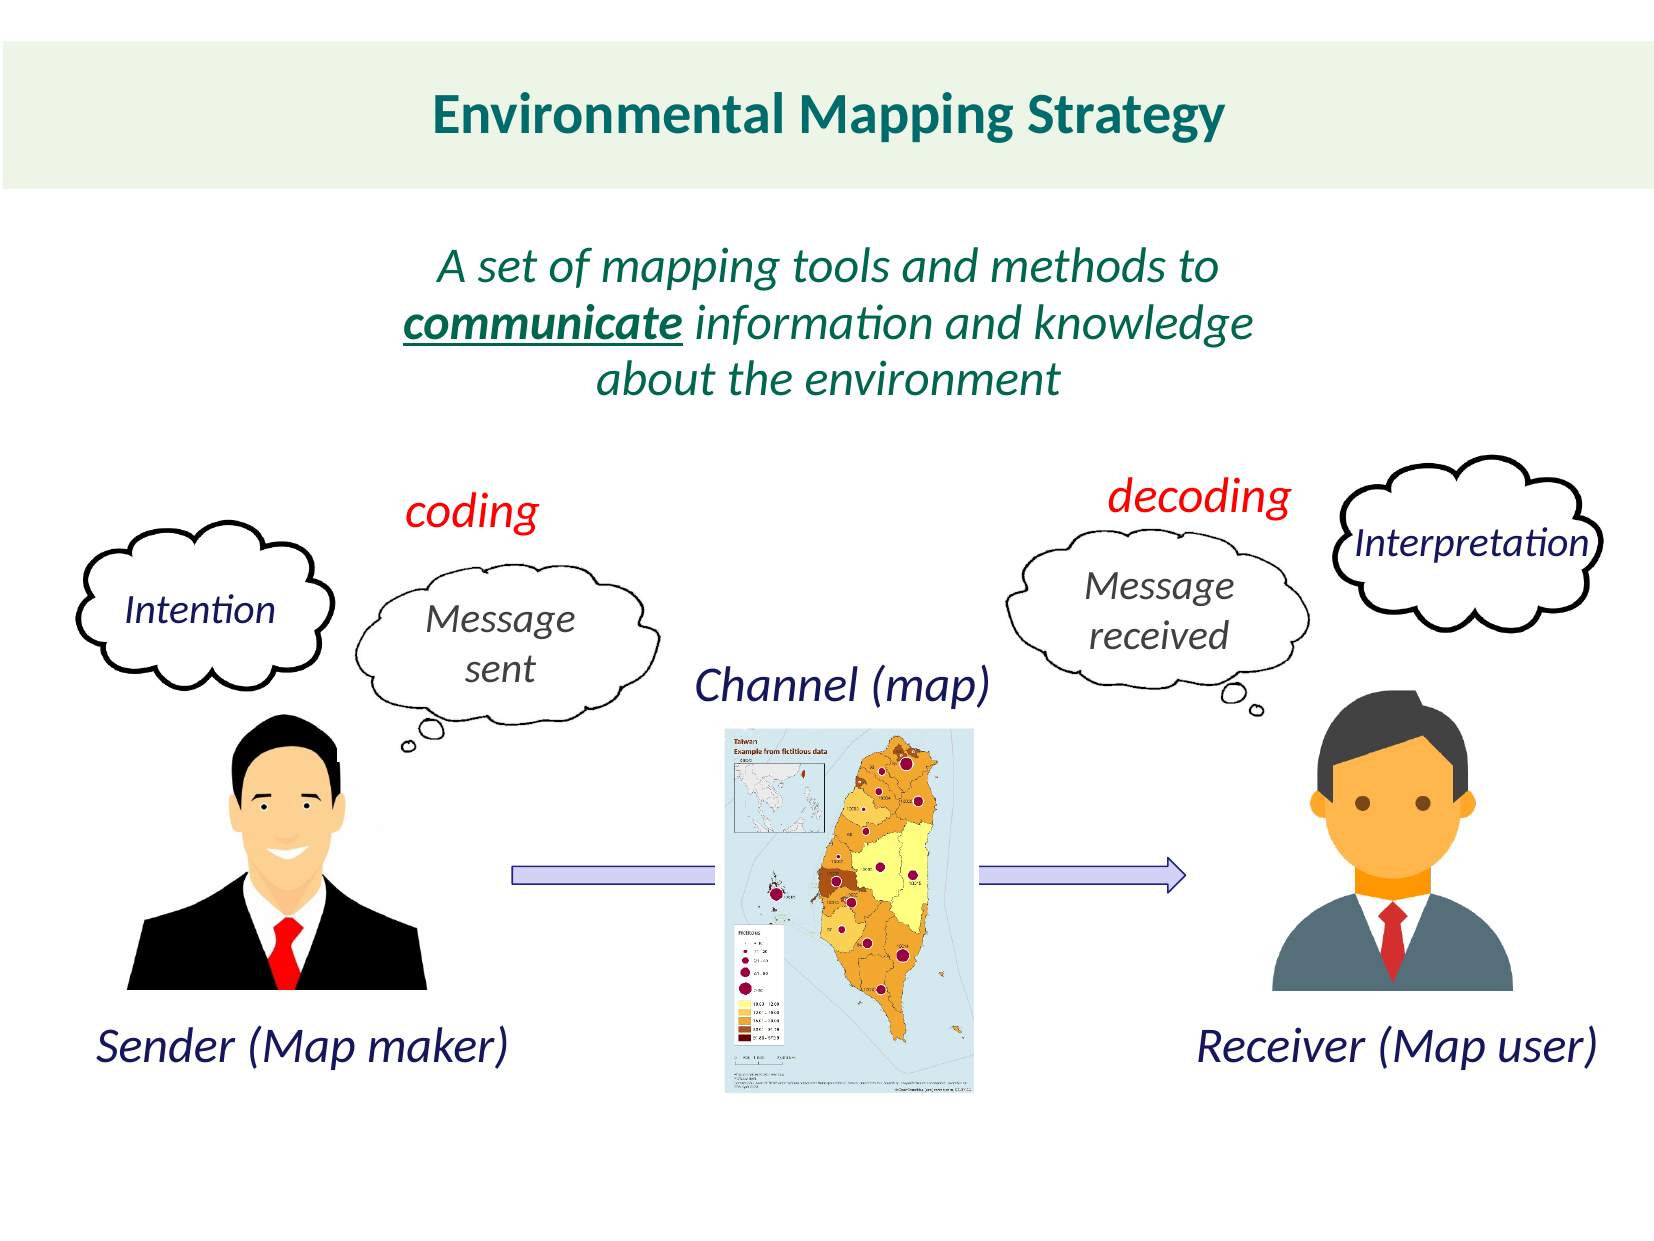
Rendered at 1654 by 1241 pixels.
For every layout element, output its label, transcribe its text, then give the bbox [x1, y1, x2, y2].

picture [64, 459, 662, 991]
text_box [983, 857, 1186, 893]
text_box Channel (map) [679, 643, 998, 719]
text_box decoding [1092, 454, 1308, 514]
picture [1003, 391, 1618, 1021]
text_box Sender (Map maker) [81, 1005, 525, 1081]
text_box A set of mapping tools and methods to communicate information and knowledge about the environment [341, 230, 1316, 415]
text_box [512, 866, 709, 885]
text_box Receiver (Map user) [1181, 1005, 1615, 1081]
picture [714, 719, 979, 1093]
text_box Environmental Mapping Strategy [15, 70, 1644, 160]
text_box coding [390, 469, 556, 545]
